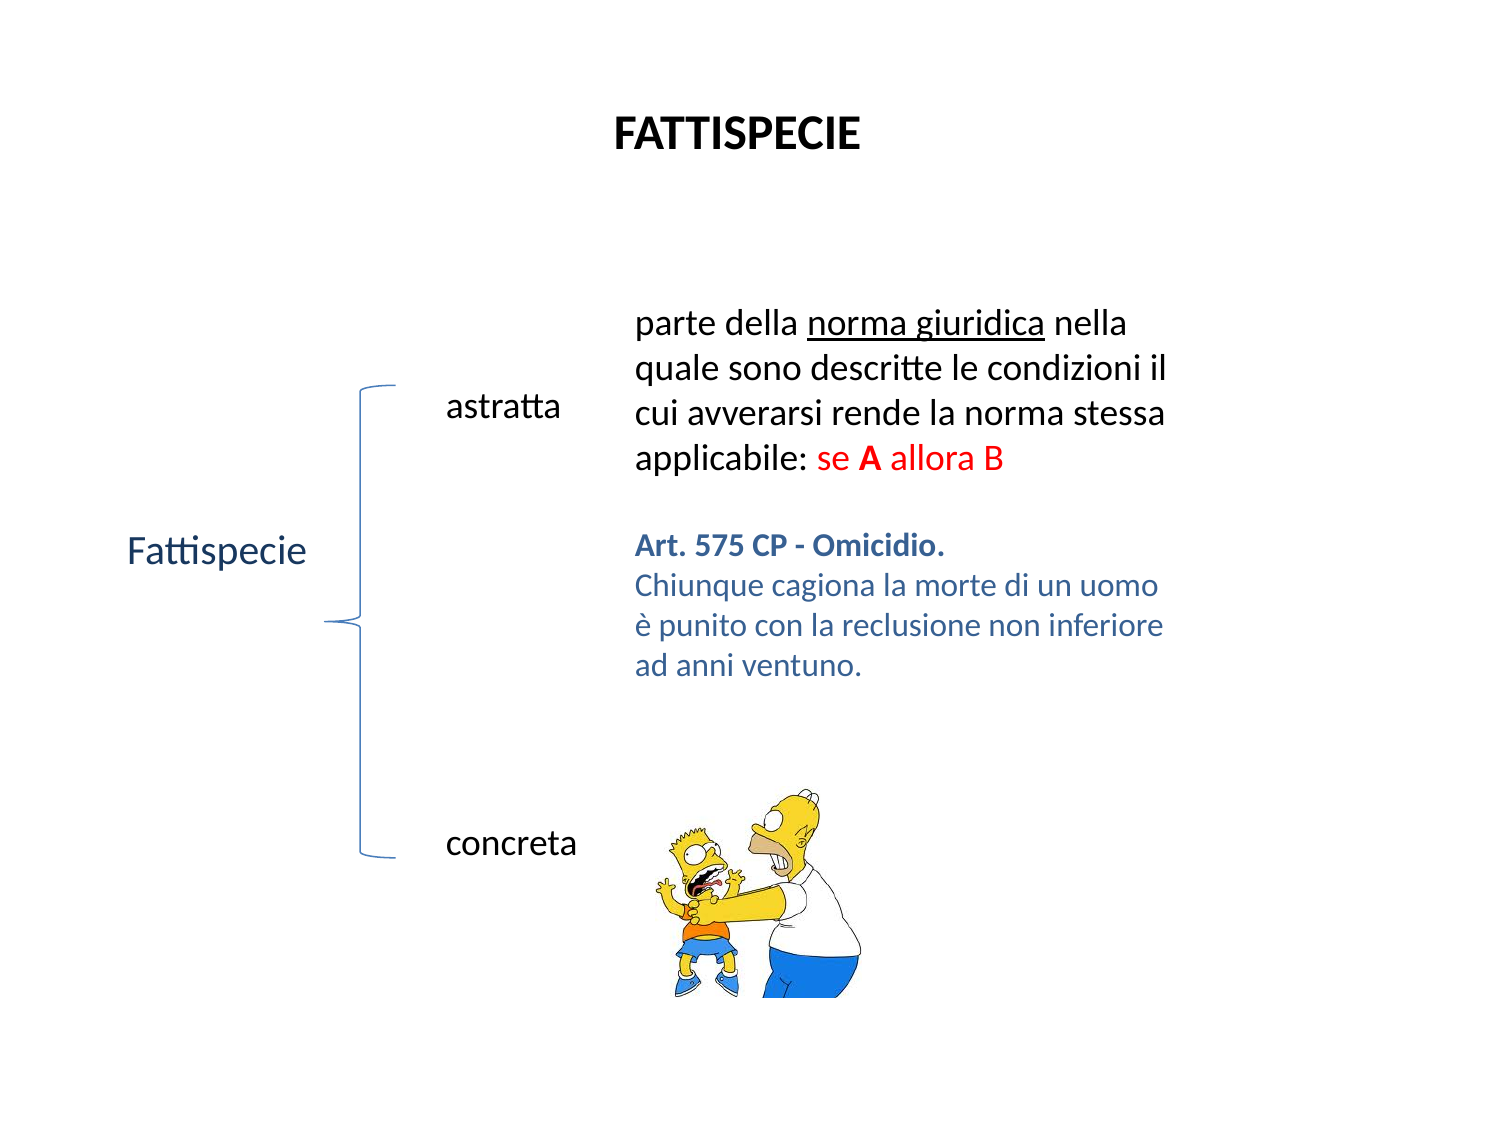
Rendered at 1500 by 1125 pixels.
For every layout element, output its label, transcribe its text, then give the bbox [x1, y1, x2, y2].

picture [655, 786, 863, 999]
title FATTISPECIE [100, 101, 1376, 174]
text_box concreta [430, 810, 650, 871]
text_box parte della norma giuridica nella quale sono descritte le condizioni il cui avverarsi rende la norma stessa applicabile: se A allora B Art. 575 CP - Omicidio. Chiunque cagiona la morte di un uomo è punito con la reclusione non inferiore ad anni ventuno. [620, 290, 1188, 736]
text_box astratta [430, 373, 620, 434]
subtitle Fattispecie [112, 208, 1388, 1024]
text_box [323, 384, 396, 859]
